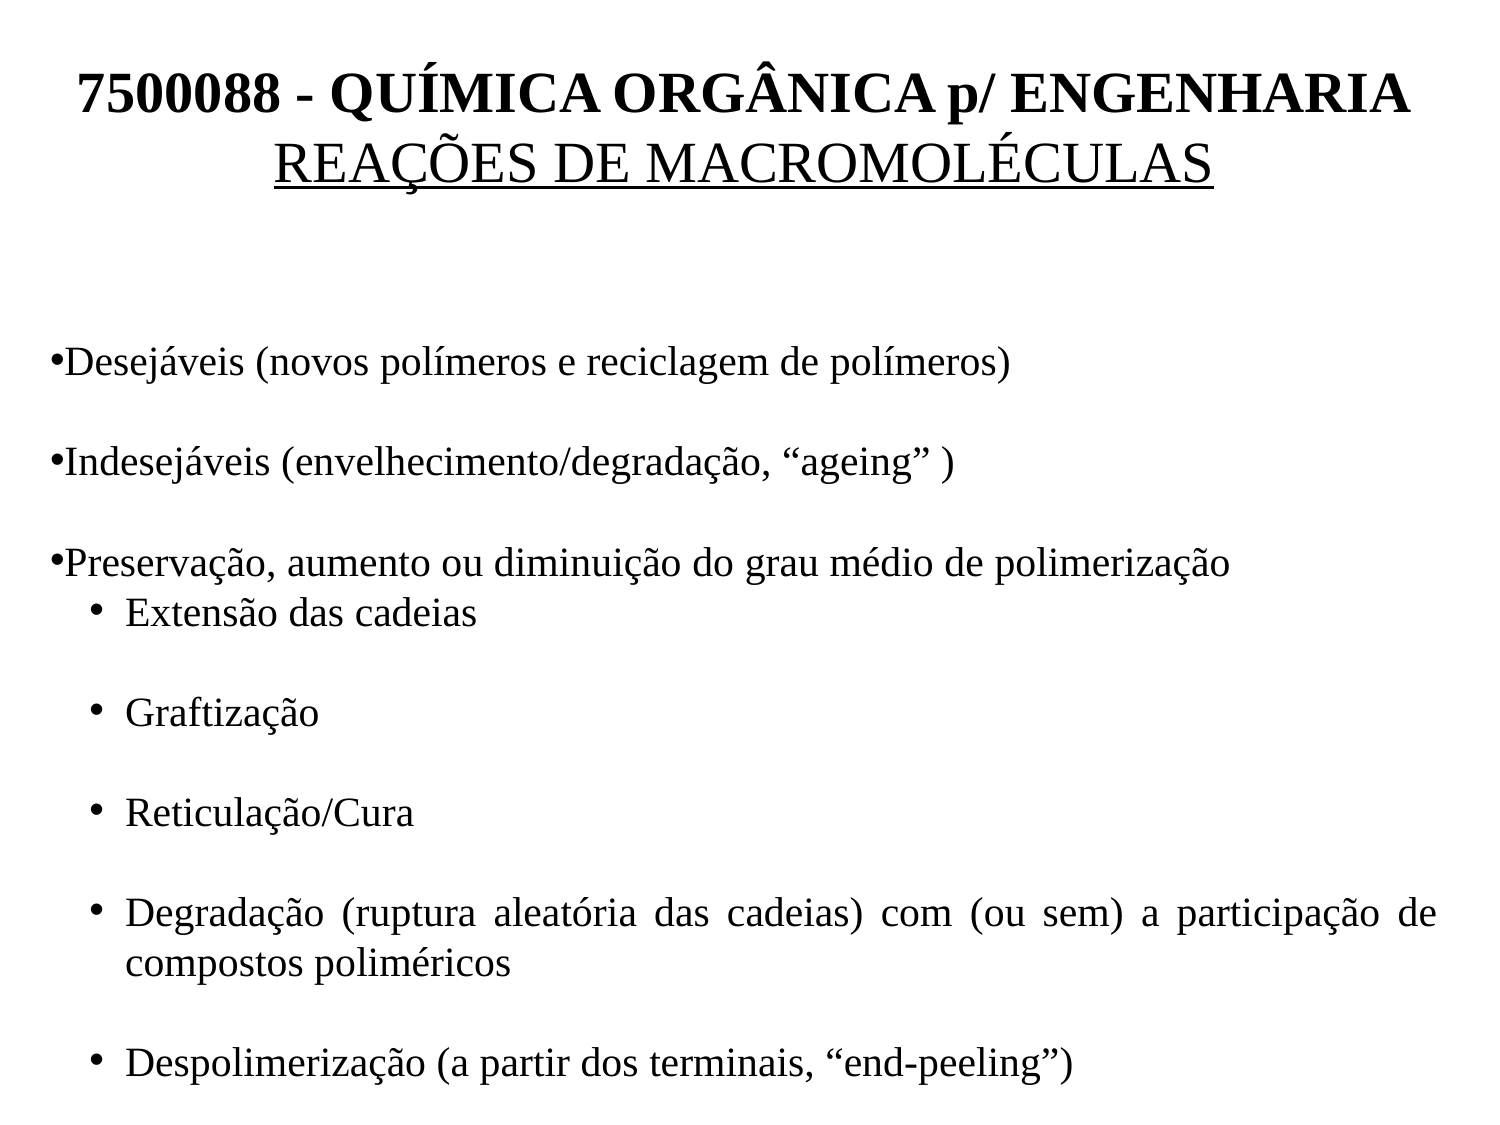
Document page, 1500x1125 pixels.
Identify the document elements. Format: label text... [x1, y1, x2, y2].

text_box 7500088 - QUÍMICA ORGÂNICA p/ ENGENHARIA REAÇÕES DE MACROMOLÉCULAS Desejáveis (novos polímeros e reciclagem de polímeros) Indesejáveis (envelhecimento/degradação, “ageing” ) Preservação, aumento ou diminuição do grau médio de polimerização Extensão das cadeias Graftização Reticulação/Cura Degradação (ruptura aleatória das cadeias) com (ou sem) a participação de compostos poliméricos Despolimerização (a partir dos terminais, “end-peeling”) [35, 46, 1454, 1125]
